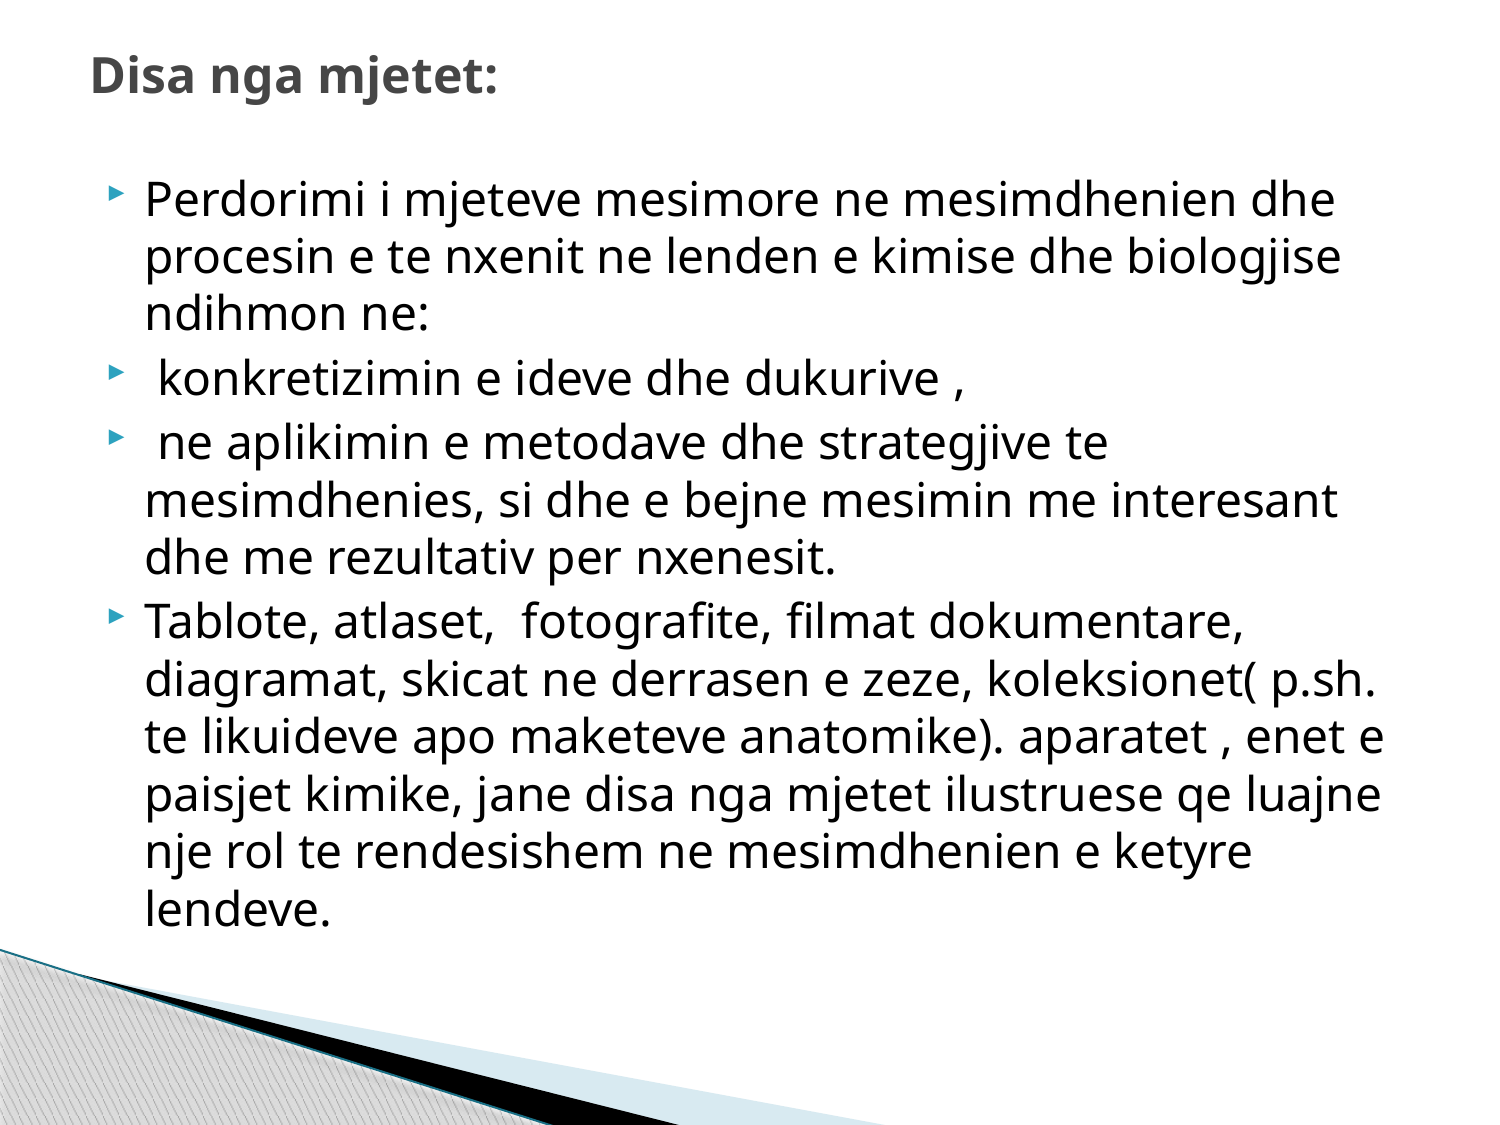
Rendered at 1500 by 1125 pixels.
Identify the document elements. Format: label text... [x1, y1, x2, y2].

title Disa nga mjetet: [75, 45, 1425, 102]
list Perdorimi i mjeteve mesimore ne mesimdhenien dhe procesin e te nxenit ne lenden e kimise dhe biologjise ndihmon ne: konkretizimin e ideve dhe dukurive , ne aplikimin e metodave dhe strategjive te mesimdhenies, si dhe e bejne mesimin me interesant dhe me rezultativ per nxenesit. Tablote, atlaset, fotografite, filmat dokumentare, diagramat, skicat ne derrasen e zeze, koleksionet( p.sh. te likuideve apo maketeve anatomike). aparatet , enet e paisjet kimike, jane disa nga mjetet ilustruese qe luajne nje rol te rendesishem ne mesimdhenien e ketyre lendeve. [75, 160, 1425, 1005]
